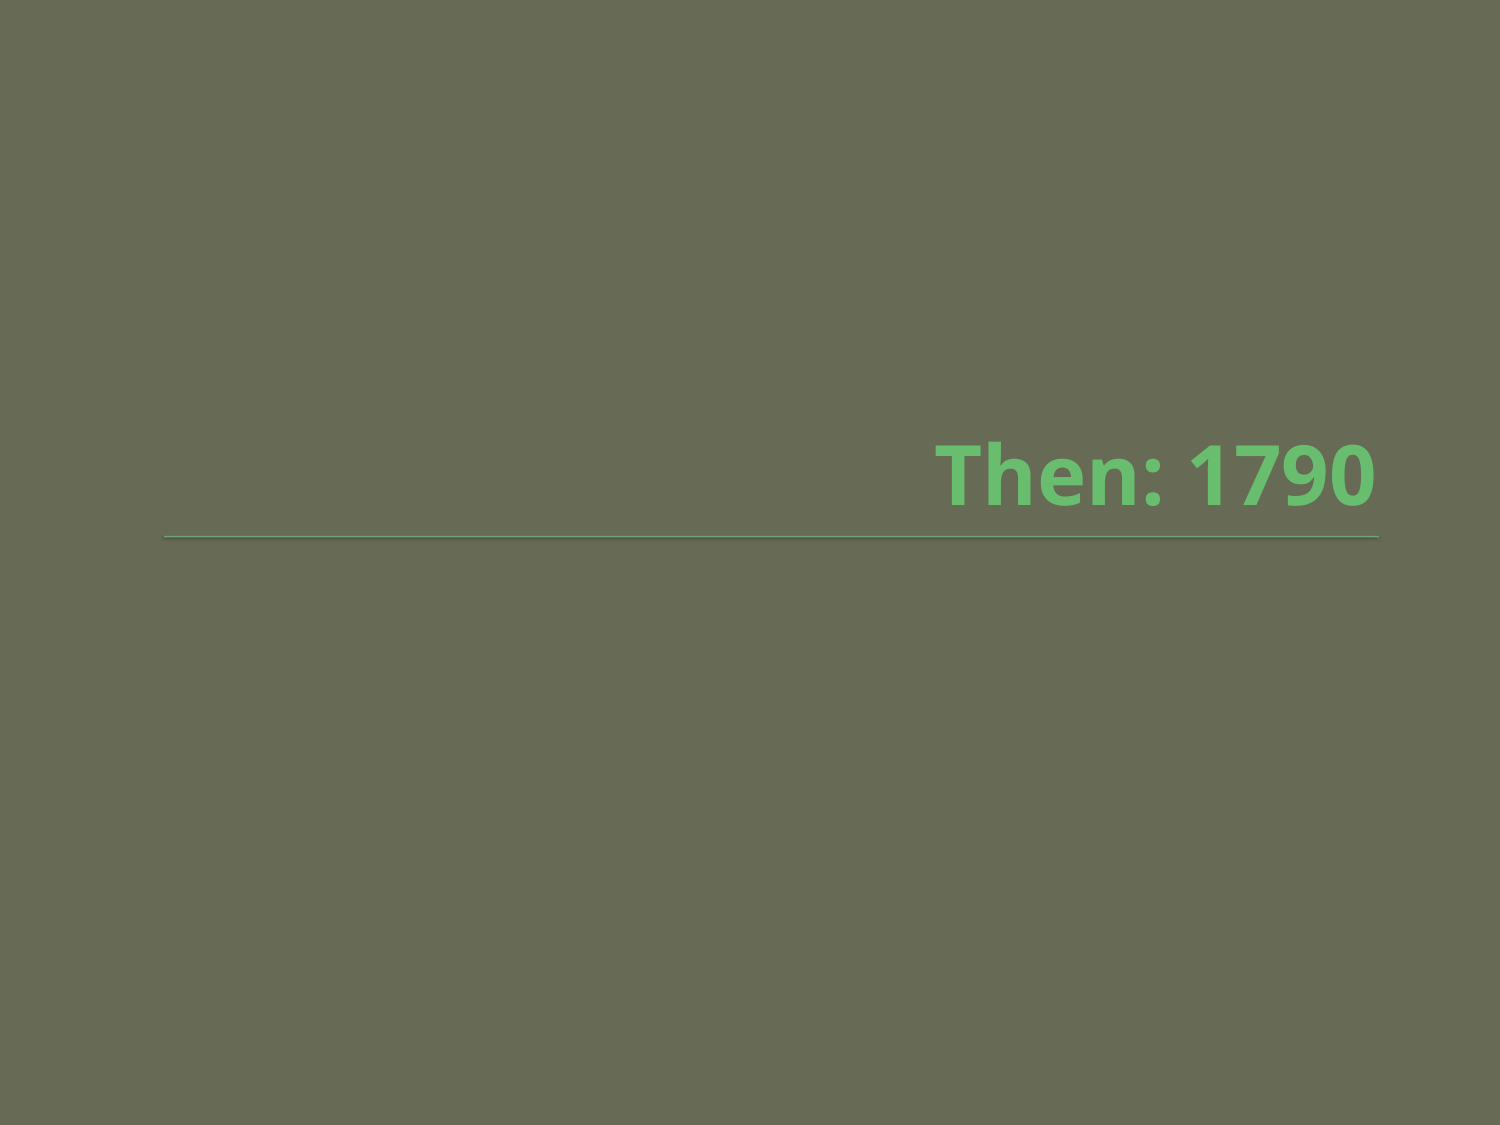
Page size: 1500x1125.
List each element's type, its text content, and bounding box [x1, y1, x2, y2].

title Then: 1790 [118, 81, 1394, 530]
